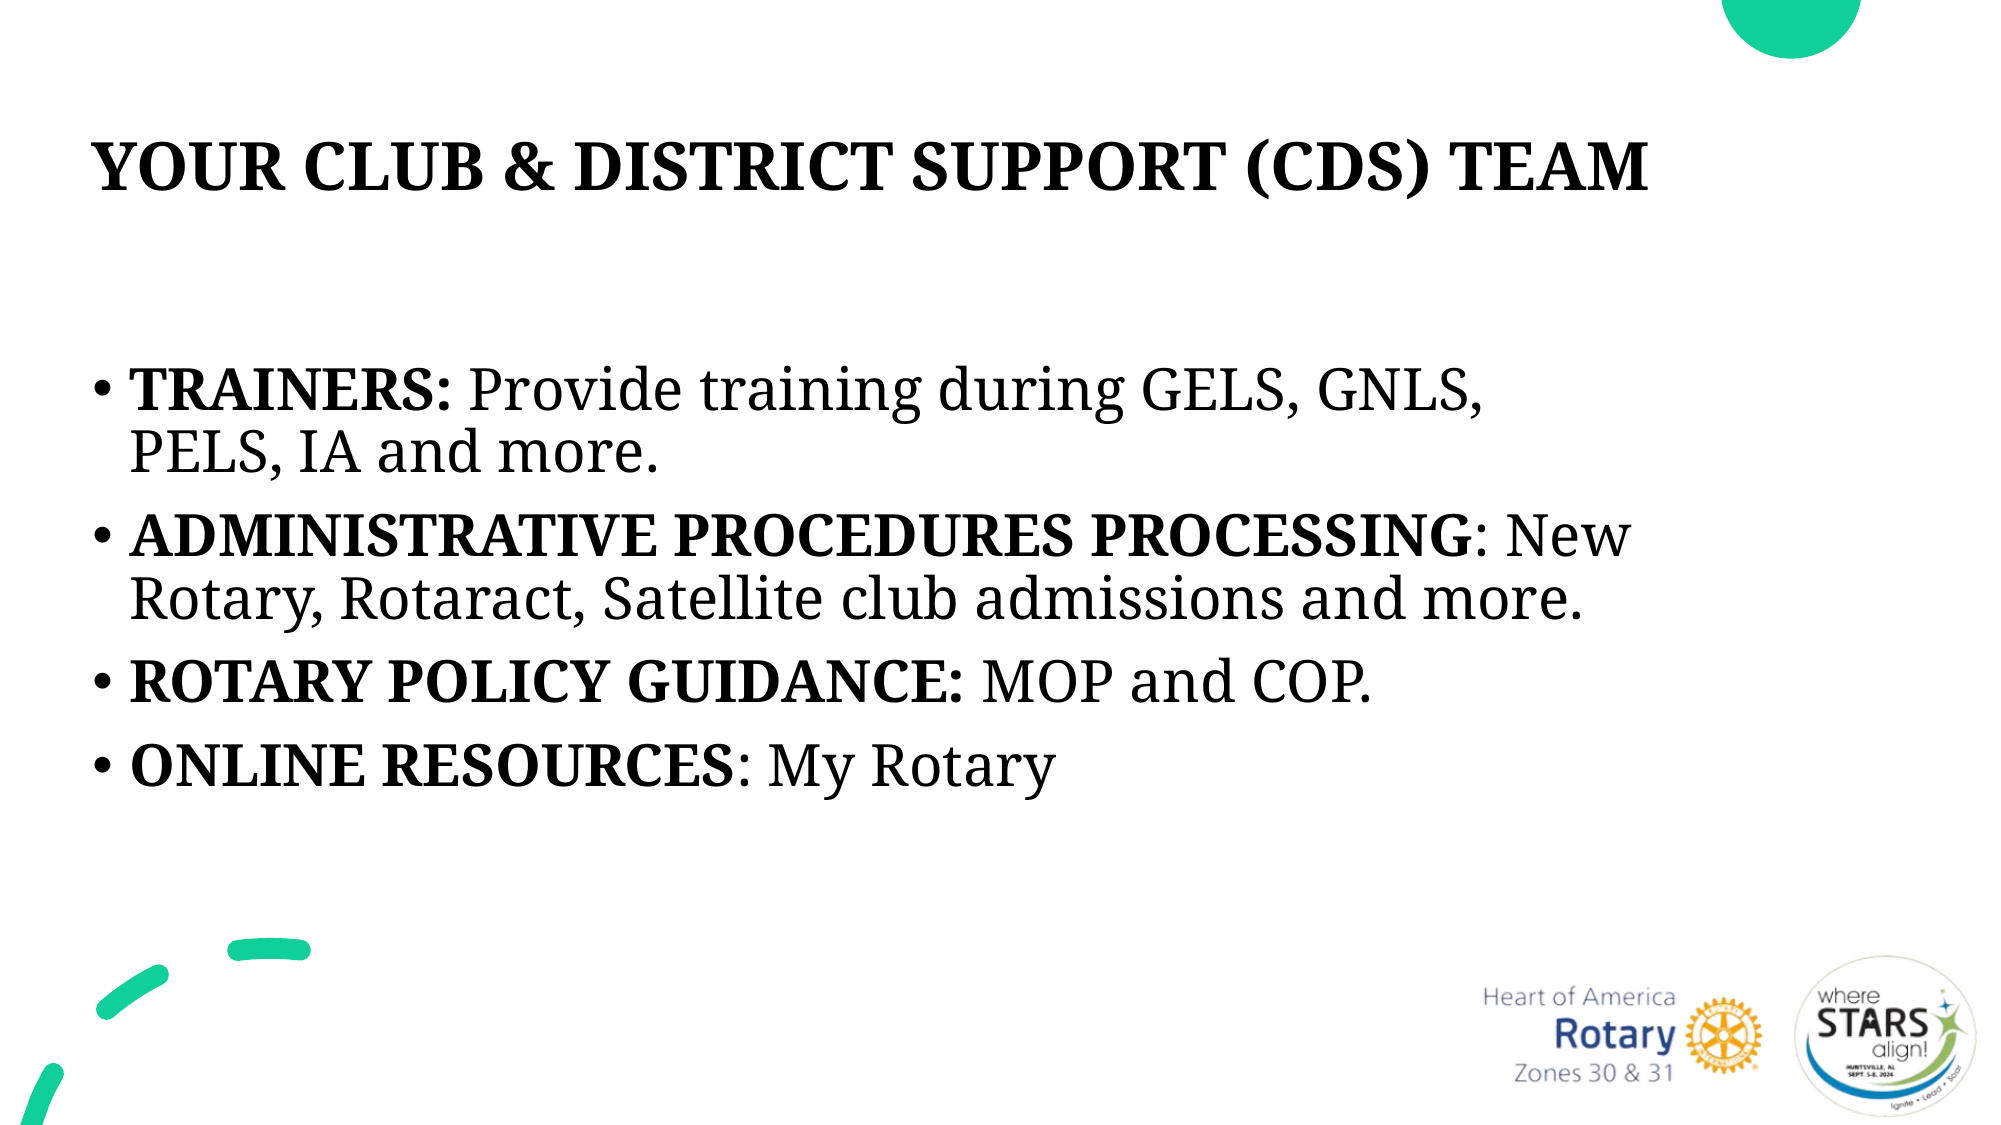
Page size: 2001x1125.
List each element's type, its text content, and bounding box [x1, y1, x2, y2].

picture [1461, 937, 1982, 1125]
title YOUR CLUB & DISTRICT SUPPORT (CDS) TEAM [76, 59, 1923, 278]
list TRAINERS: Provide training during GELS, GNLS, PELS, IA and more. ADMINISTRATIVE PROCEDURES PROCESSING: New Rotary, Rotaract, Satellite club admissions and more. ROTARY POLICY GUIDANCE: MOP and COP. ONLINE RESOURCES: My Rotary [77, 168, 1653, 862]
